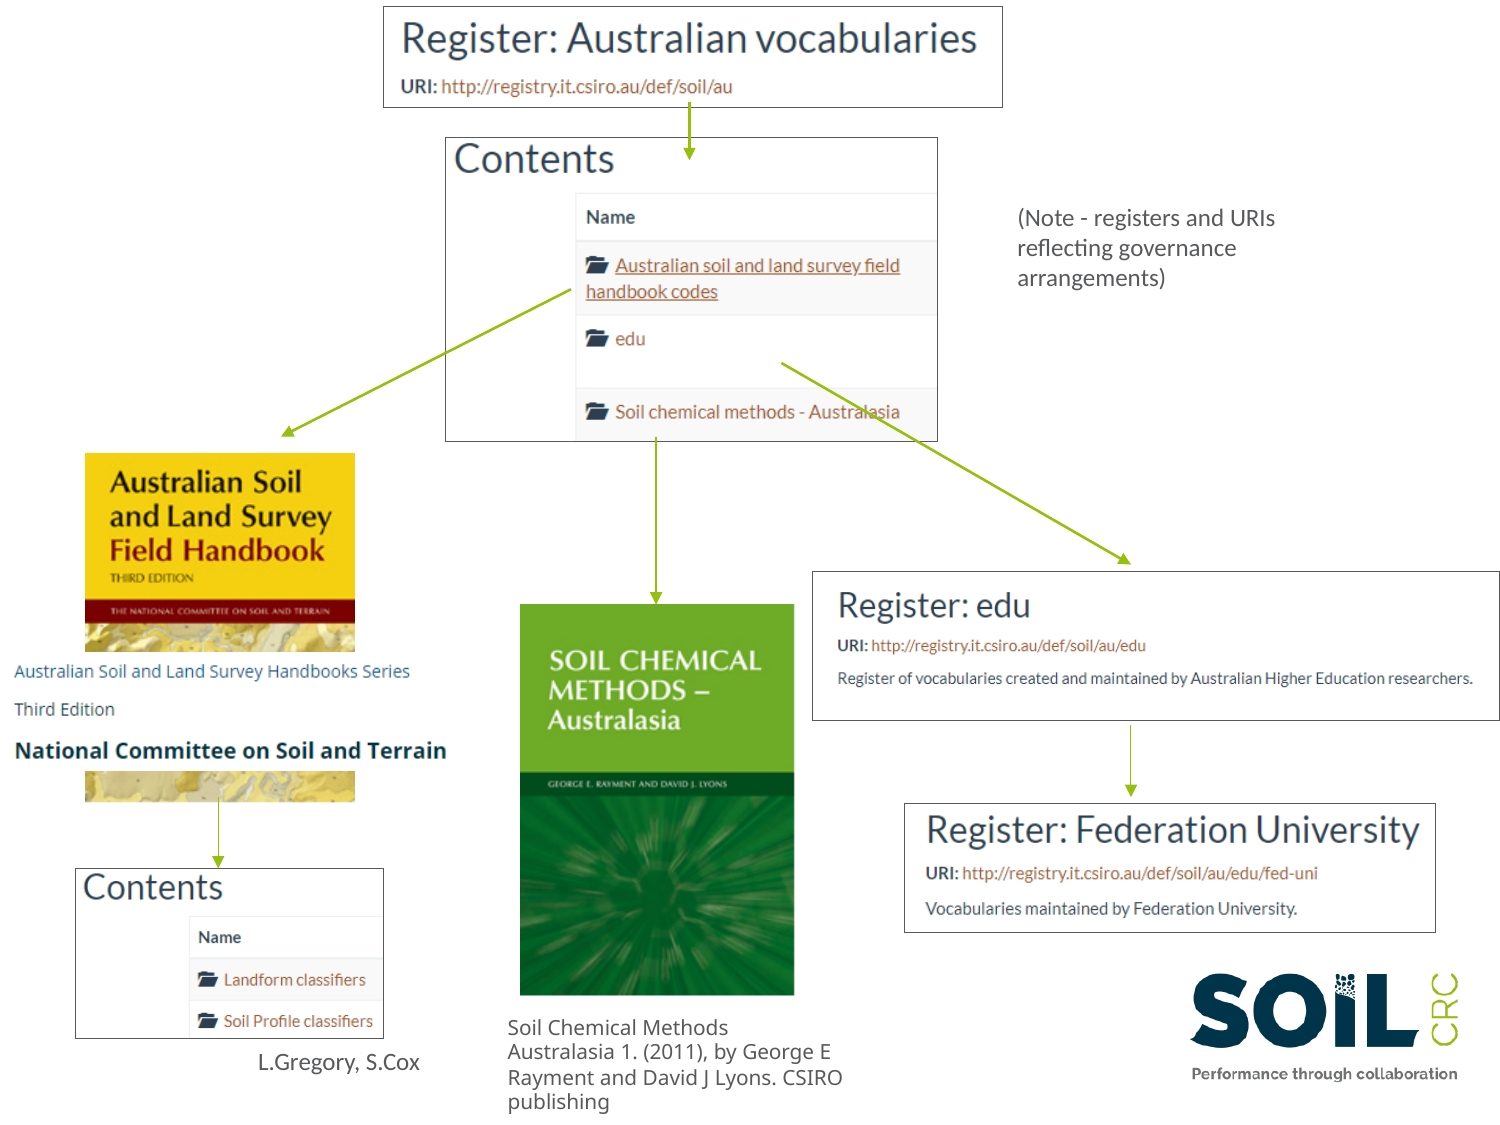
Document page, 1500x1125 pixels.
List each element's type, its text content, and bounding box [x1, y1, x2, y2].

picture [445, 137, 938, 442]
picture [904, 803, 1436, 933]
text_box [280, 289, 571, 437]
picture [75, 868, 384, 1039]
picture [520, 604, 796, 1002]
picture [383, 6, 1003, 108]
text_box Soil Chemical Methods Australasia 1. (2011), by George E Rayment and David J Lyons. CSIRO publishing [492, 1006, 867, 1122]
picture [10, 453, 476, 804]
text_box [781, 362, 1131, 565]
text_box L.Gregory, S.Cox [243, 1038, 540, 1083]
text_box (Note - registers and URIs reflecting governance arrangements) [1002, 194, 1350, 329]
picture [812, 571, 1500, 721]
